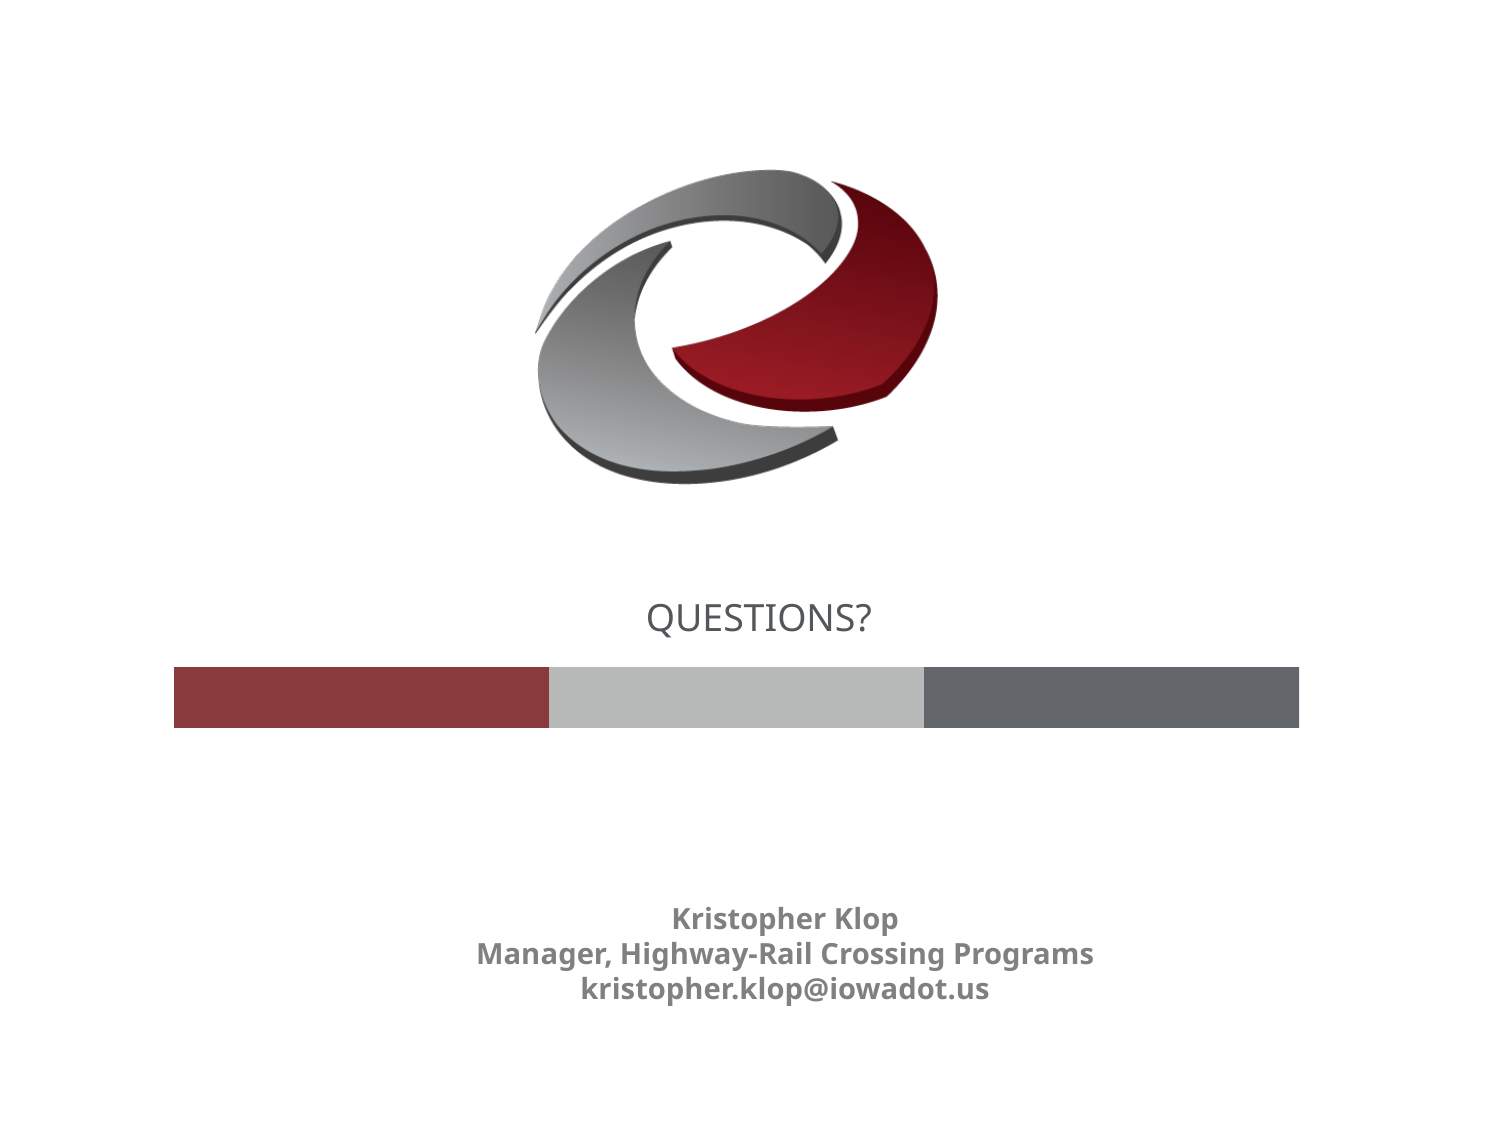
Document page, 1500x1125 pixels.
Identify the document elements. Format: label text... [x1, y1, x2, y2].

text_box [172, 665, 548, 730]
text_box QUESTIONS? [17, 586, 1500, 646]
text_box [922, 665, 1301, 730]
text_box Kristopher Klop Manager, Highway-Rail Crossing Programs kristopher.klop@iowadot.us [312, 893, 1258, 1013]
text_box [547, 665, 923, 730]
picture [533, 161, 940, 494]
